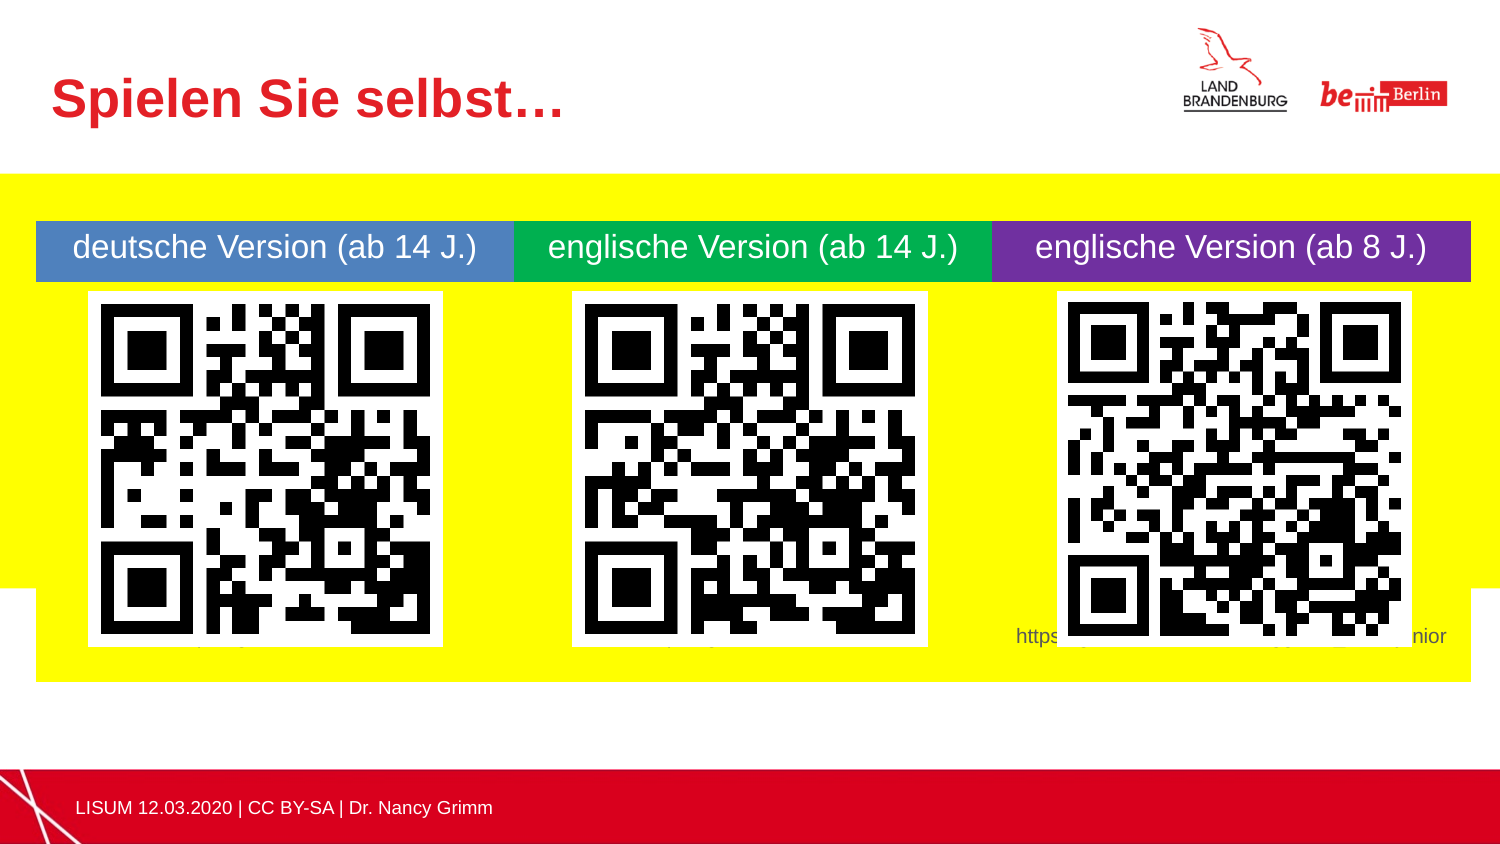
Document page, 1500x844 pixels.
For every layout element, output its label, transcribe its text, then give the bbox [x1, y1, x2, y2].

table_cell https://getbadnews.com/droggame_book/junior [992, 282, 1471, 682]
table_header englische Version (ab 14 J.) [514, 221, 992, 282]
picture [1056, 291, 1412, 647]
table_header englische Version (ab 8 J.) [992, 221, 1471, 282]
text_box LISUM 12.03.2020 | CC BY-SA | Dr. Nancy Grimm [60, 788, 1093, 833]
picture [0, 769, 1500, 844]
table_cell https://getbadnews.de [36, 282, 514, 682]
picture [1139, 0, 1492, 149]
picture [572, 291, 928, 647]
table_header deutsche Version (ab 14 J.) [36, 221, 514, 282]
text_box BAD NEWS [0, 173, 1500, 589]
picture [88, 291, 444, 647]
table_cell https://getbadnews.com [514, 282, 992, 682]
text_box Spielen Sie selbst… [36, 55, 1447, 149]
